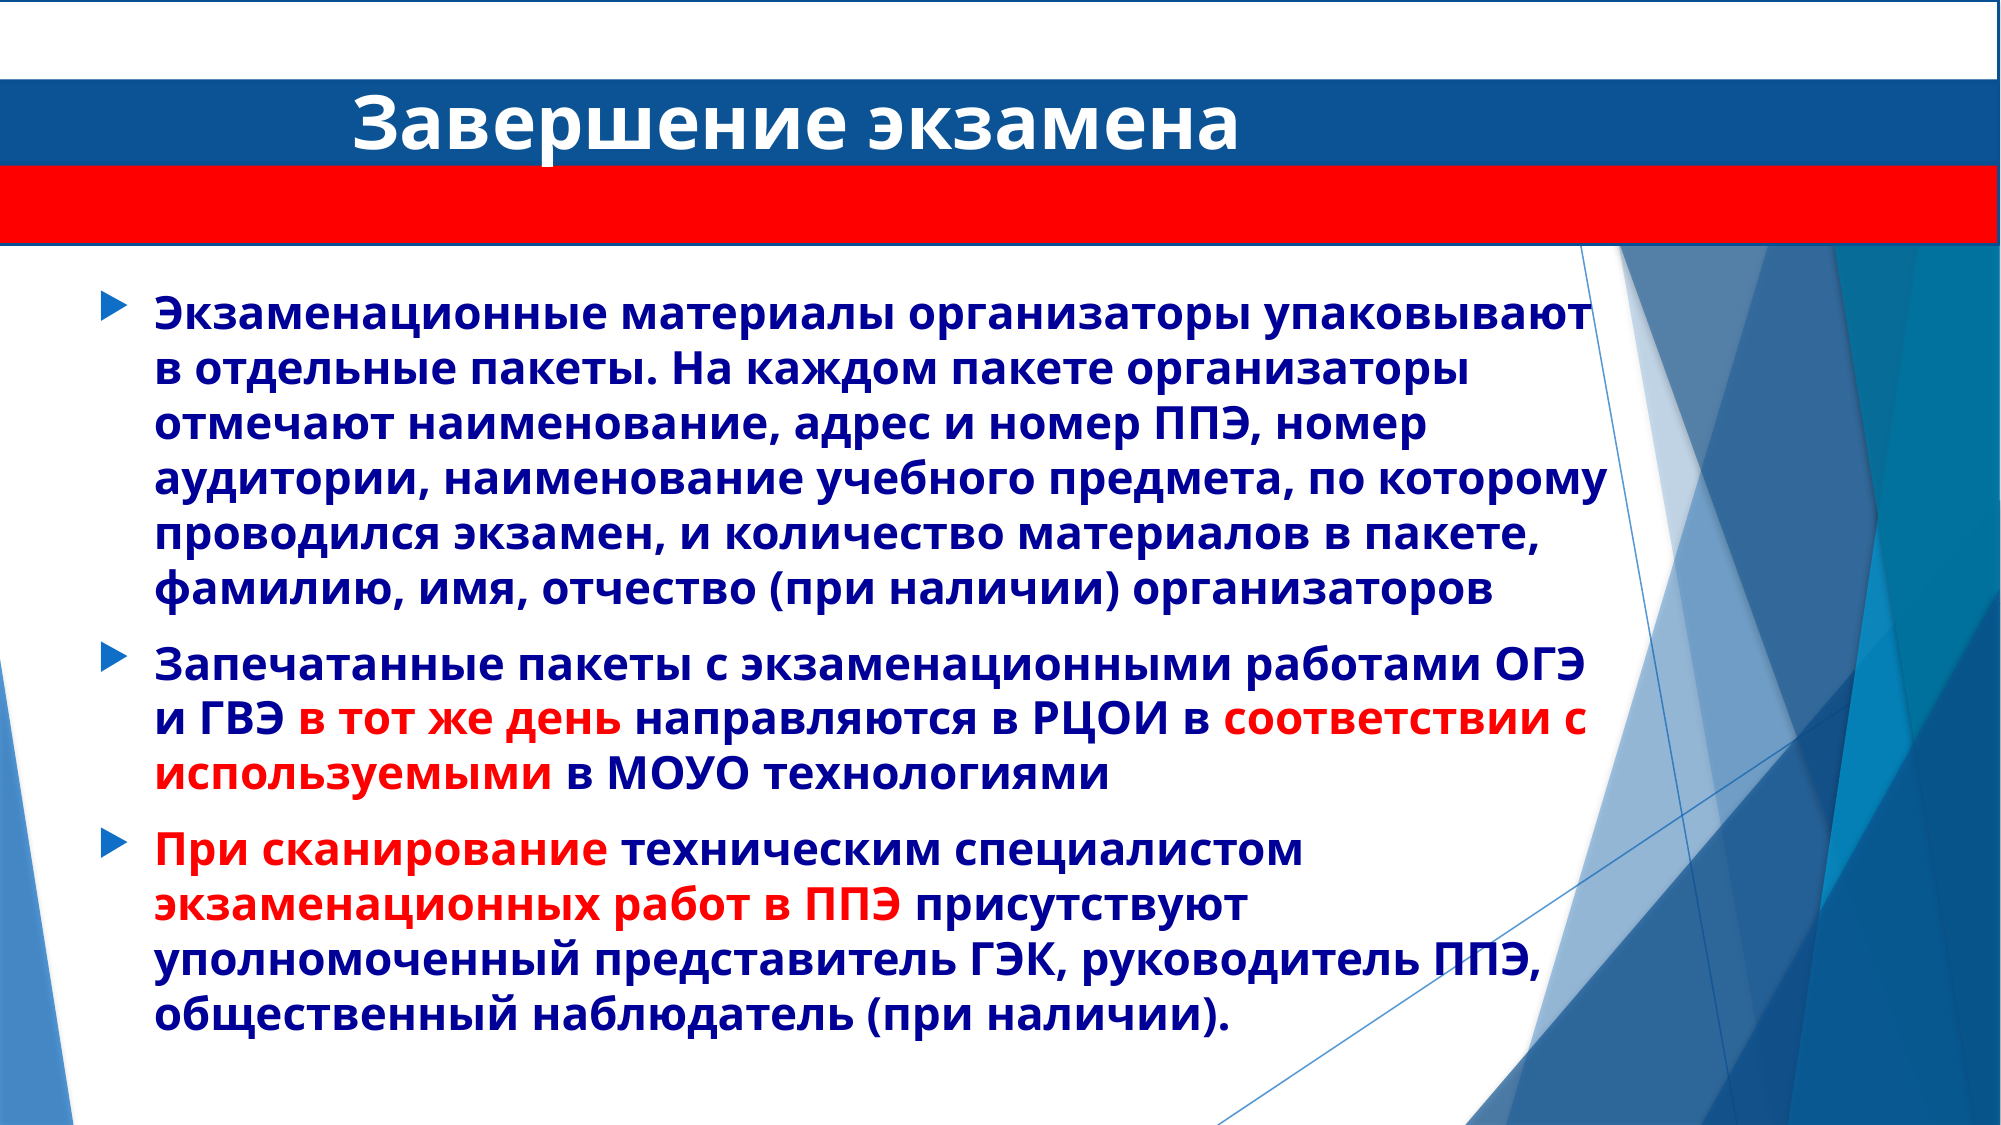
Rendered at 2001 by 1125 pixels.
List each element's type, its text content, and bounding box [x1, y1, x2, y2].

list Экзаменационные материалы организаторы упаковывают в отдельные пакеты. На каждом пакете организаторы отмечают наименование, адрес и номер ППЭ, номер аудитории, наименование учебного предмета, по которому проводился экзамен, и количество материалов в пакете, фамилию, имя, отчество (при наличии) организаторов Запечатанные пакеты с экзаменационными работами ОГЭ и ГВЭ в тот же день направляются в РЦОИ в соответствии с используемыми в МОУО технологиями При сканирование техническим специалистом экзаменационных работ в ППЭ присутствуют уполномоченный представитель ГЭК, руководитель ППЭ, общественный наблюдатель (при наличии). [82, 275, 1631, 913]
title Завершение экзамена [336, 67, 1747, 284]
picture [0, 0, 2000, 246]
